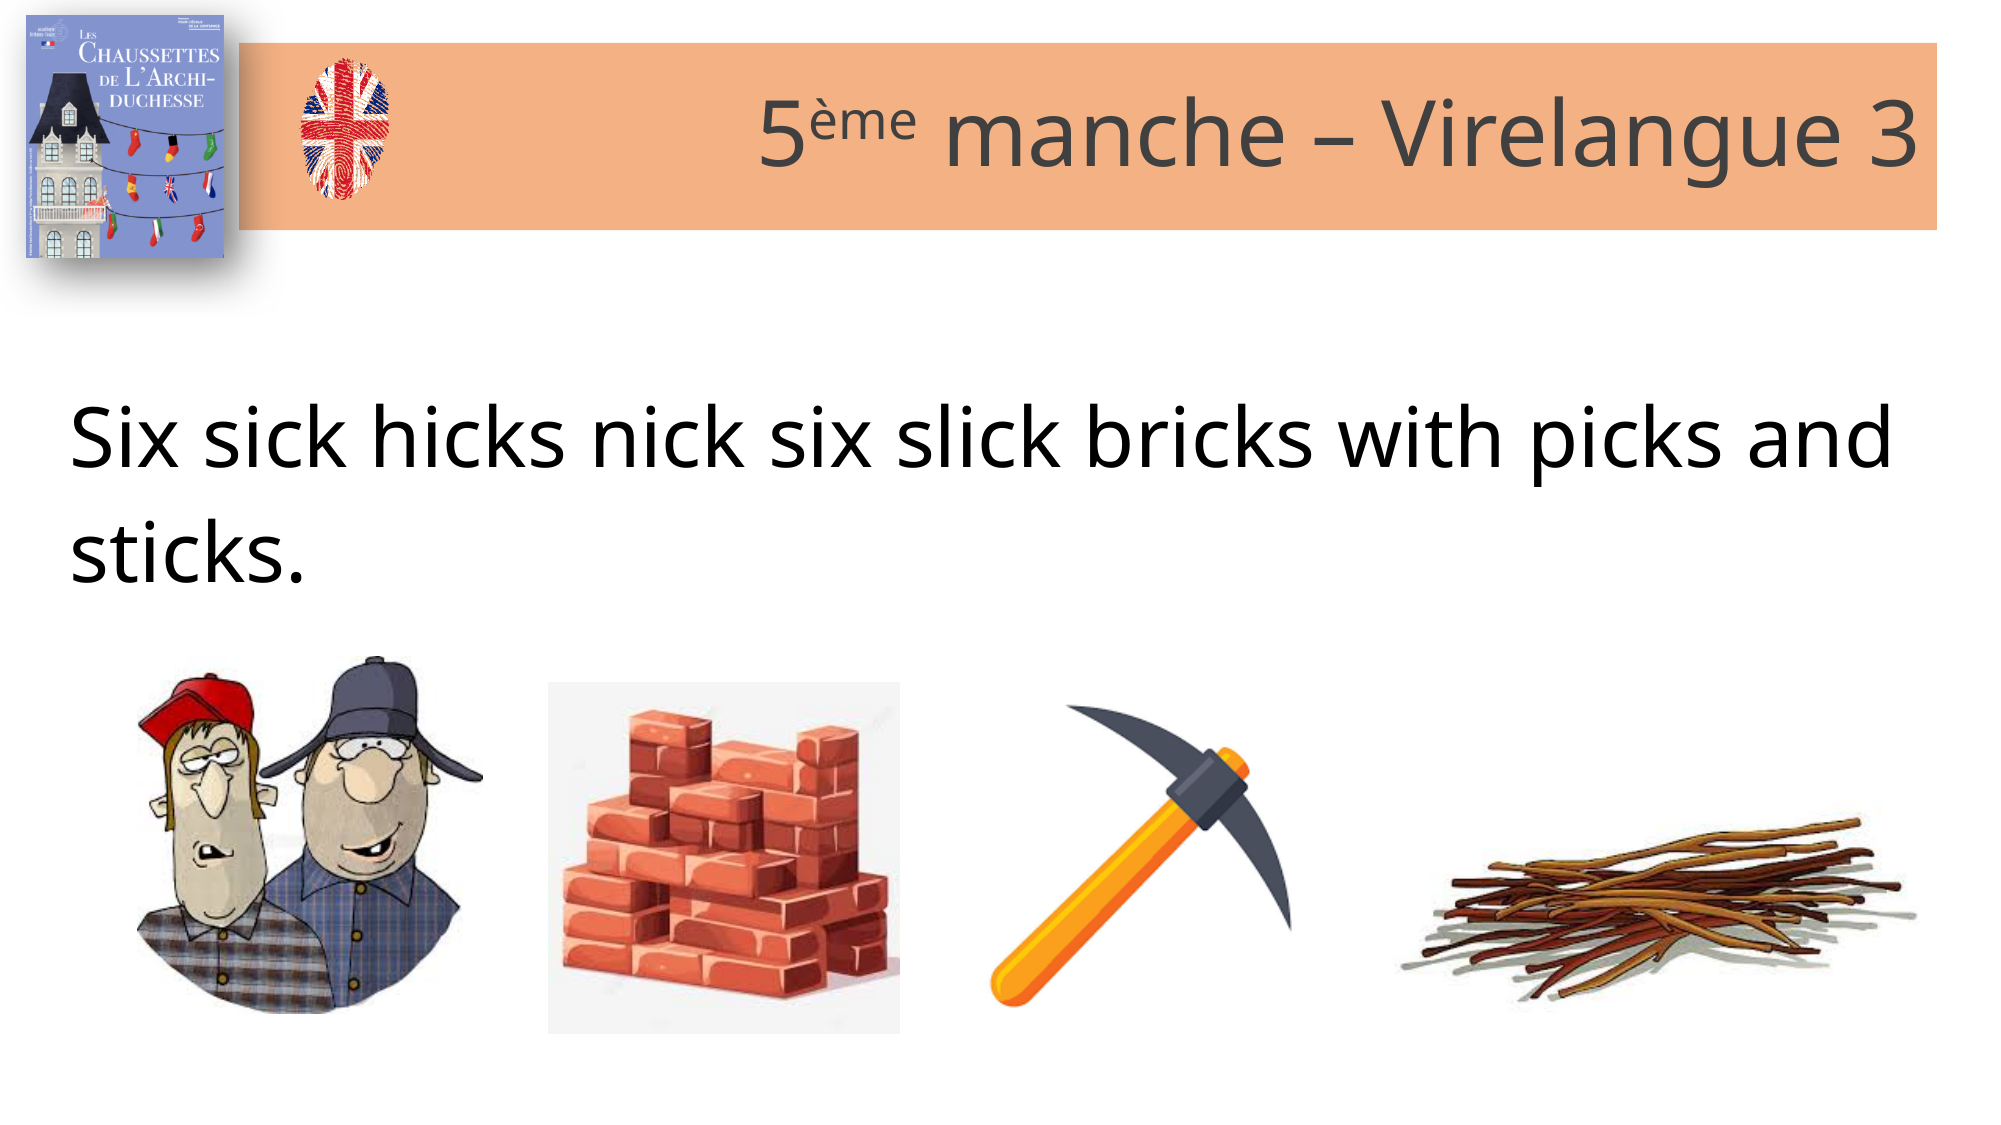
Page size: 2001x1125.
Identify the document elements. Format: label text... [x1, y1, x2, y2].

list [26, 15, 224, 258]
picture [548, 682, 900, 1034]
picture [965, 680, 1317, 1033]
picture [137, 656, 483, 1014]
title 5ème manche – Virelangue 3 [271, 42, 1937, 231]
text_box Six sick hicks nick six slick bricks with picks and sticks. [55, 361, 1937, 607]
picture [1382, 799, 1937, 1022]
picture [299, 58, 389, 200]
